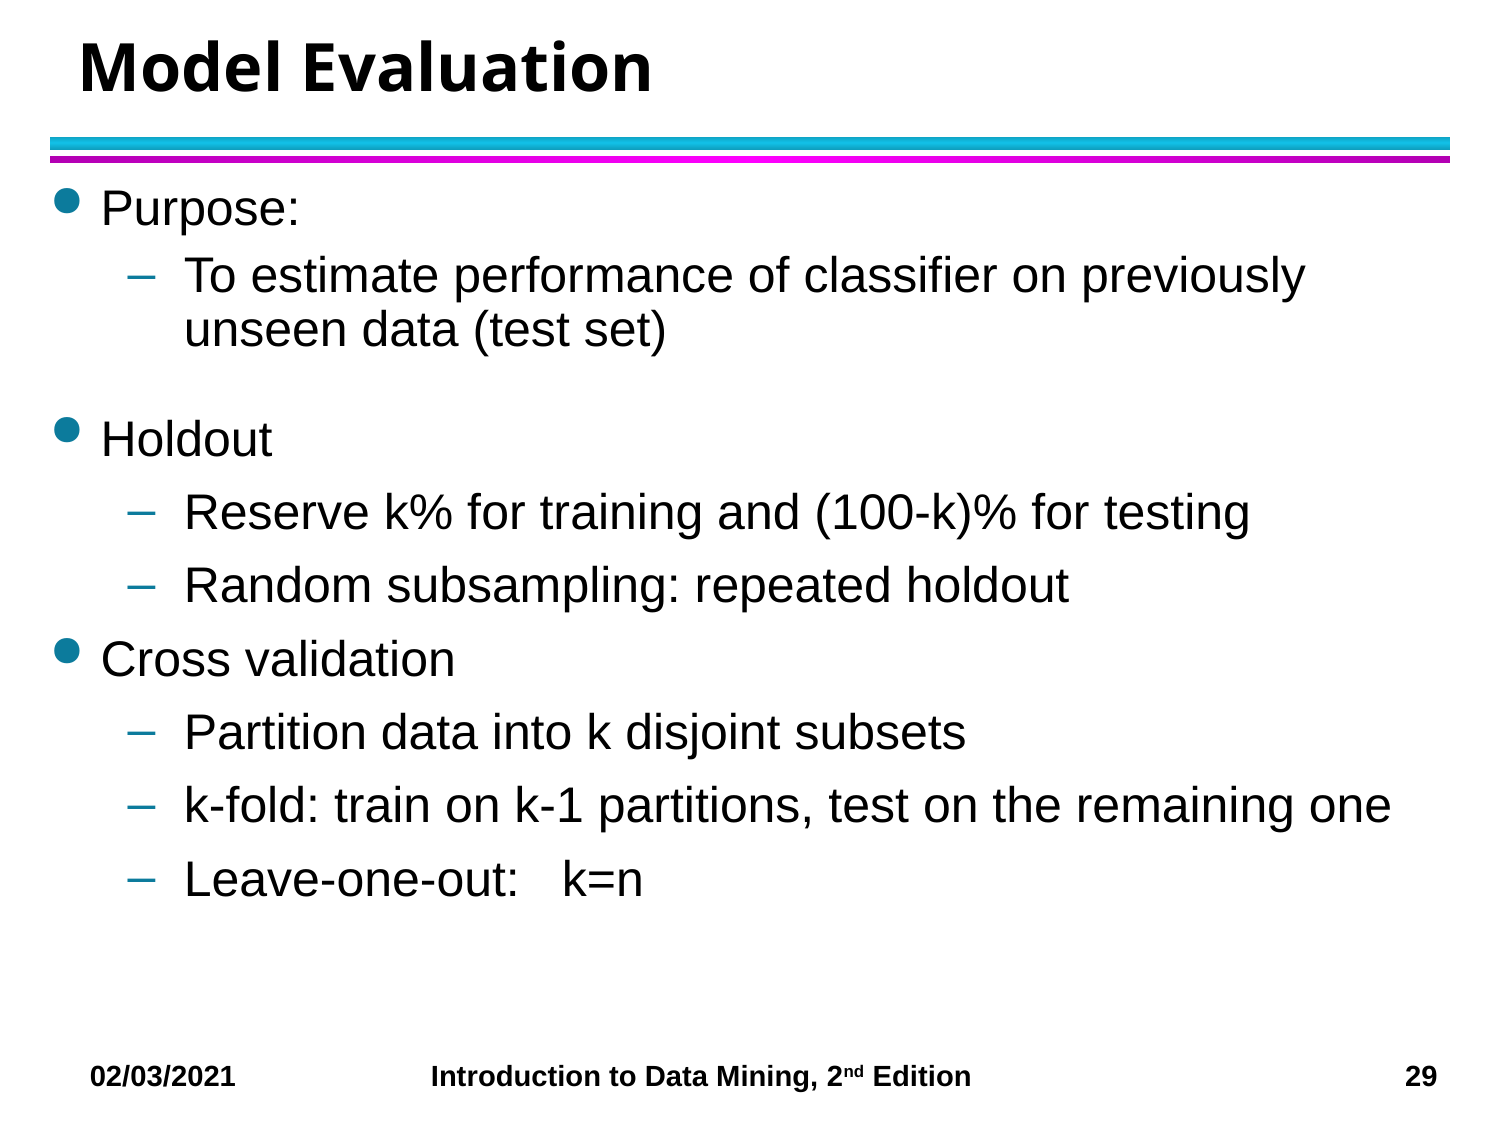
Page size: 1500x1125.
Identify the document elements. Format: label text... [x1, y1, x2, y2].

title Model Evaluation [62, 24, 1421, 113]
list Purpose: To estimate performance of classifier on previously unseen data (test set) Holdout Reserve k% for training and (100-k)% for testing Random subsampling: repeated holdout Cross validation Partition data into k disjoint subsets k-fold: train on k-1 partitions, test on the remaining one Leave-one-out: k=n [37, 174, 1446, 1025]
